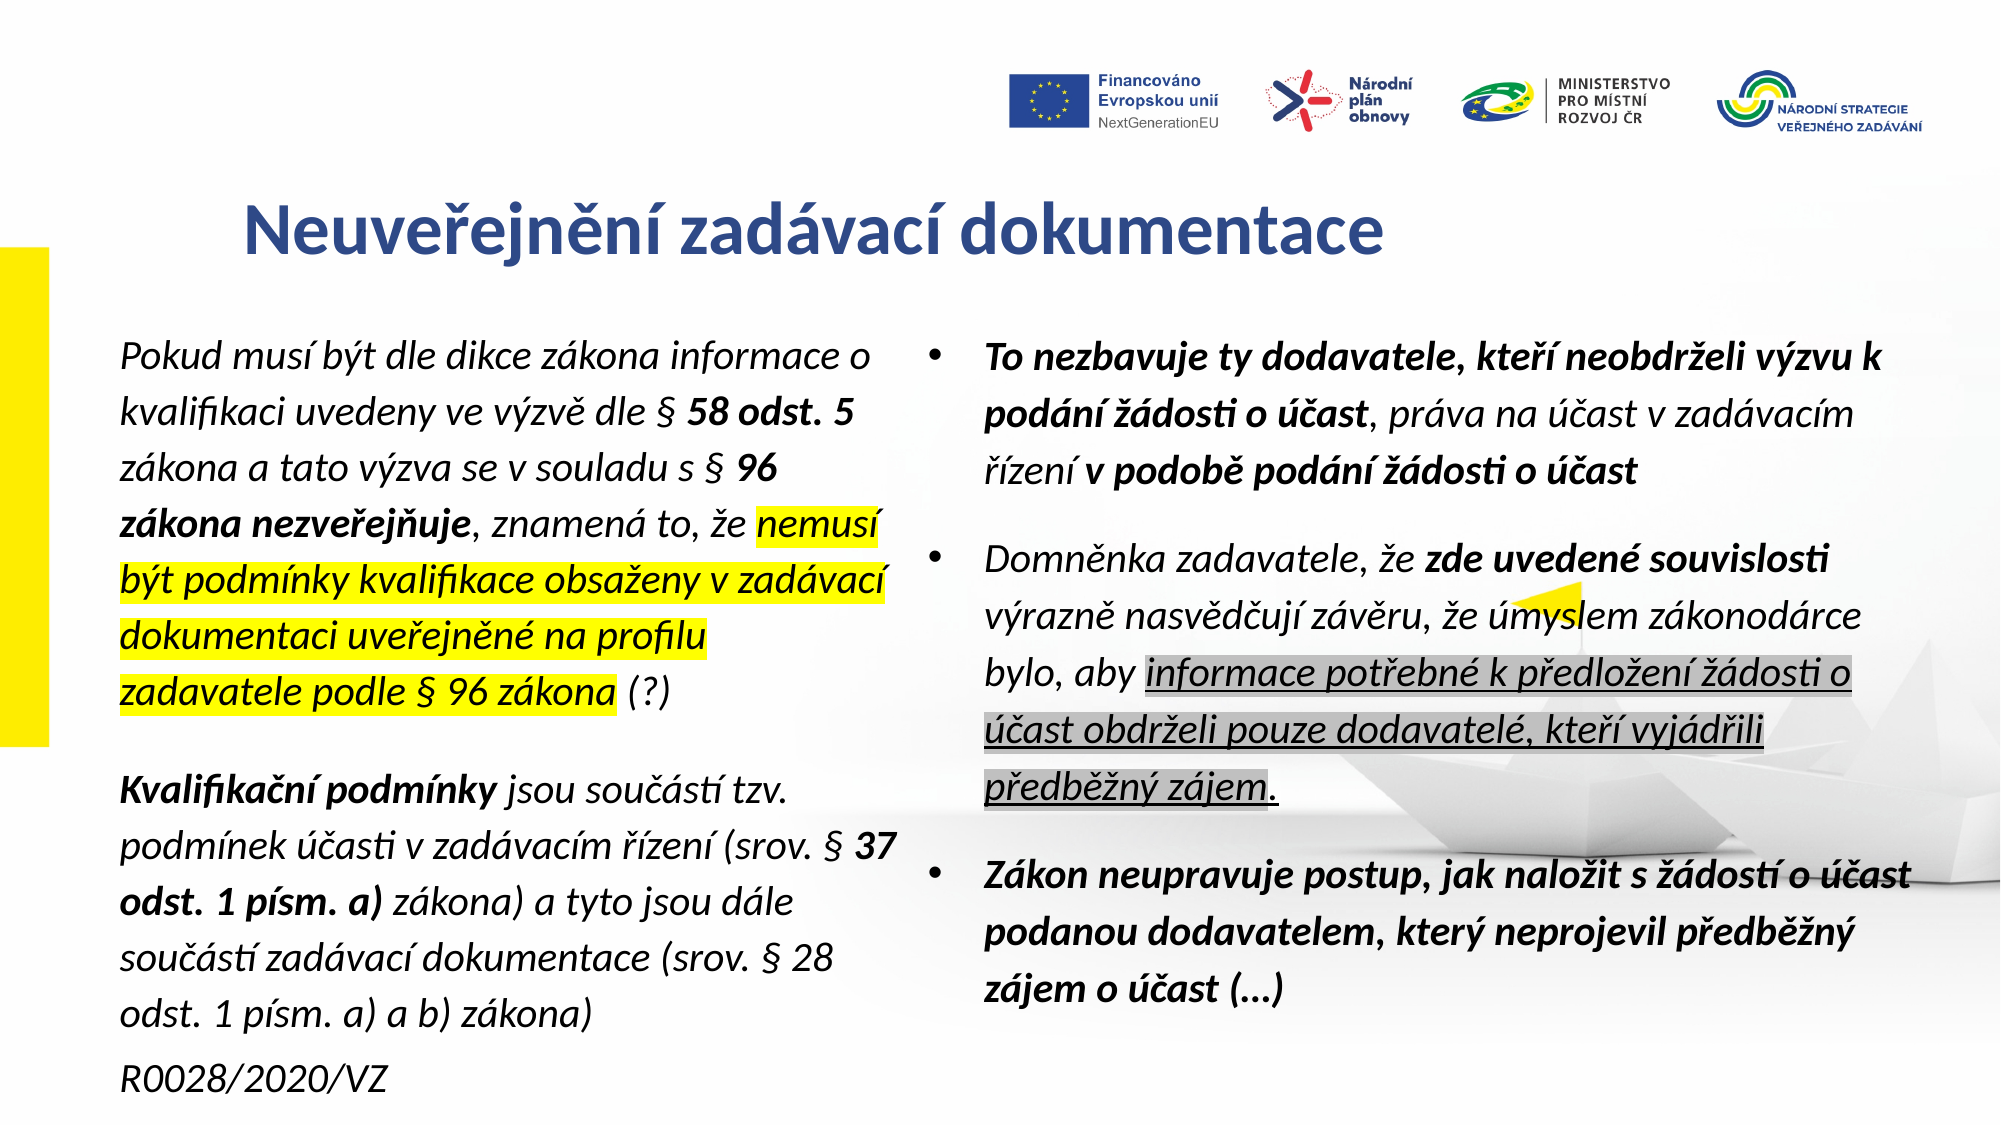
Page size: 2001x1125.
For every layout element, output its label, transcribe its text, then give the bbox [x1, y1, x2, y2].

text_box Neuveřejnění zadávací dokumentace [228, 172, 1633, 278]
text_box Pokud musí být dle dikce zákona informace o kvalifikaci uvedeny ve výzvě dle § 58 odst. 5 zákona a tato výzva se v souladu s § 96 zákona nezveřejňuje, znamená to, že nemusí být podmínky kvalifikace obsaženy v zadávací dokumentaci uveřejněné na profilu zadavatele podle § 96 zákona (?) Kvalifikační podmínky jsou součástí tzv. podmínek účasti v zadávacím řízení (srov. § 37 odst. 1 písm. a) zákona) a tyto jsou dále součástí zadávací dokumentace (srov. § 28 odst. 1 písm. a) a b) zákona) [104, 314, 913, 1043]
picture [0, 0, 2001, 1125]
text_box To nezbavuje ty dodavatele, kteří neobdrželi výzvu k podání žádosti o účast, práva na účast v zadávacím řízení v podobě podání žádosti o účast Domněnka zadavatele, že zde uvedené souvislosti výrazně nasvědčují závěru, že úmyslem zákonodárce bylo, aby informace potřebné k předložení žádosti o účast obdrželi pouze dodavatelé, kteří vyjádřili předběžný zájem. Zákon neupravuje postup, jak naložit s žádostí o účast podanou dodavatelem, který neprojevil předběžný zájem o účast (…) [913, 314, 1942, 1044]
text_box R0028/2020/VZ [104, 1043, 1105, 1109]
